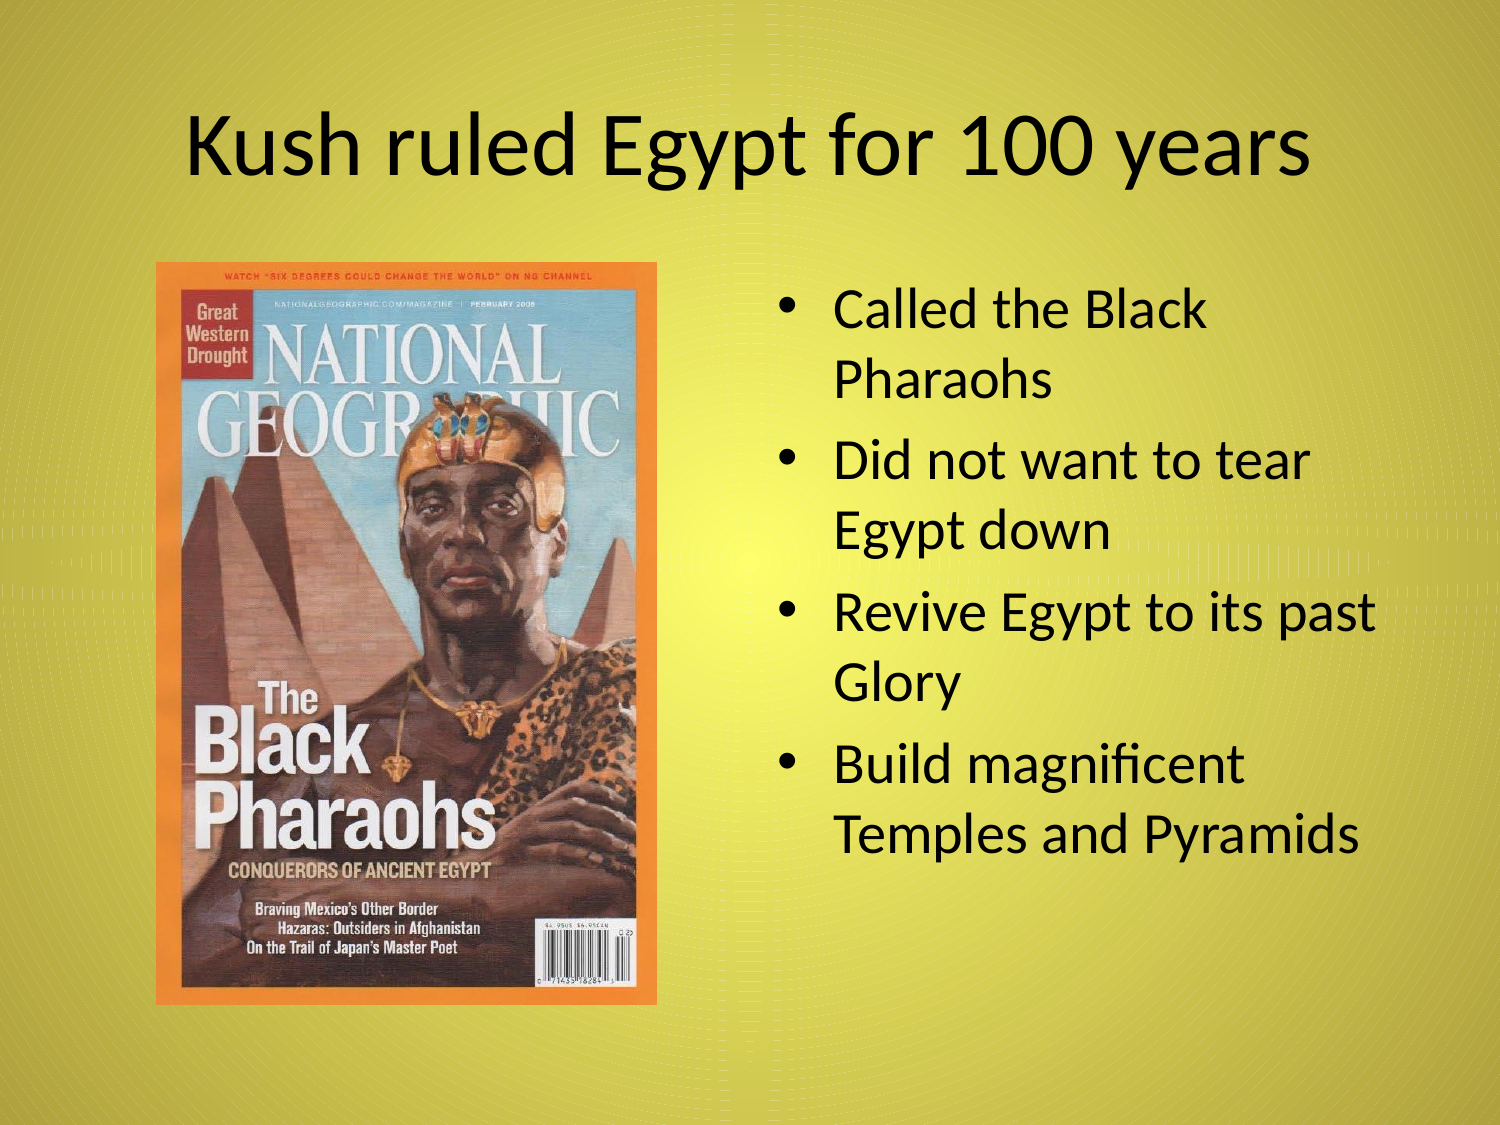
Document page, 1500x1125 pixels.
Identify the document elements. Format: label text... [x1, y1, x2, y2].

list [155, 262, 657, 1006]
title Kush ruled Egypt for 100 years [75, 45, 1425, 233]
list Called the Black Pharaohs Did not want to tear Egypt down Revive Egypt to its past Glory Build magnificent Temples and Pyramids [762, 262, 1425, 1005]
